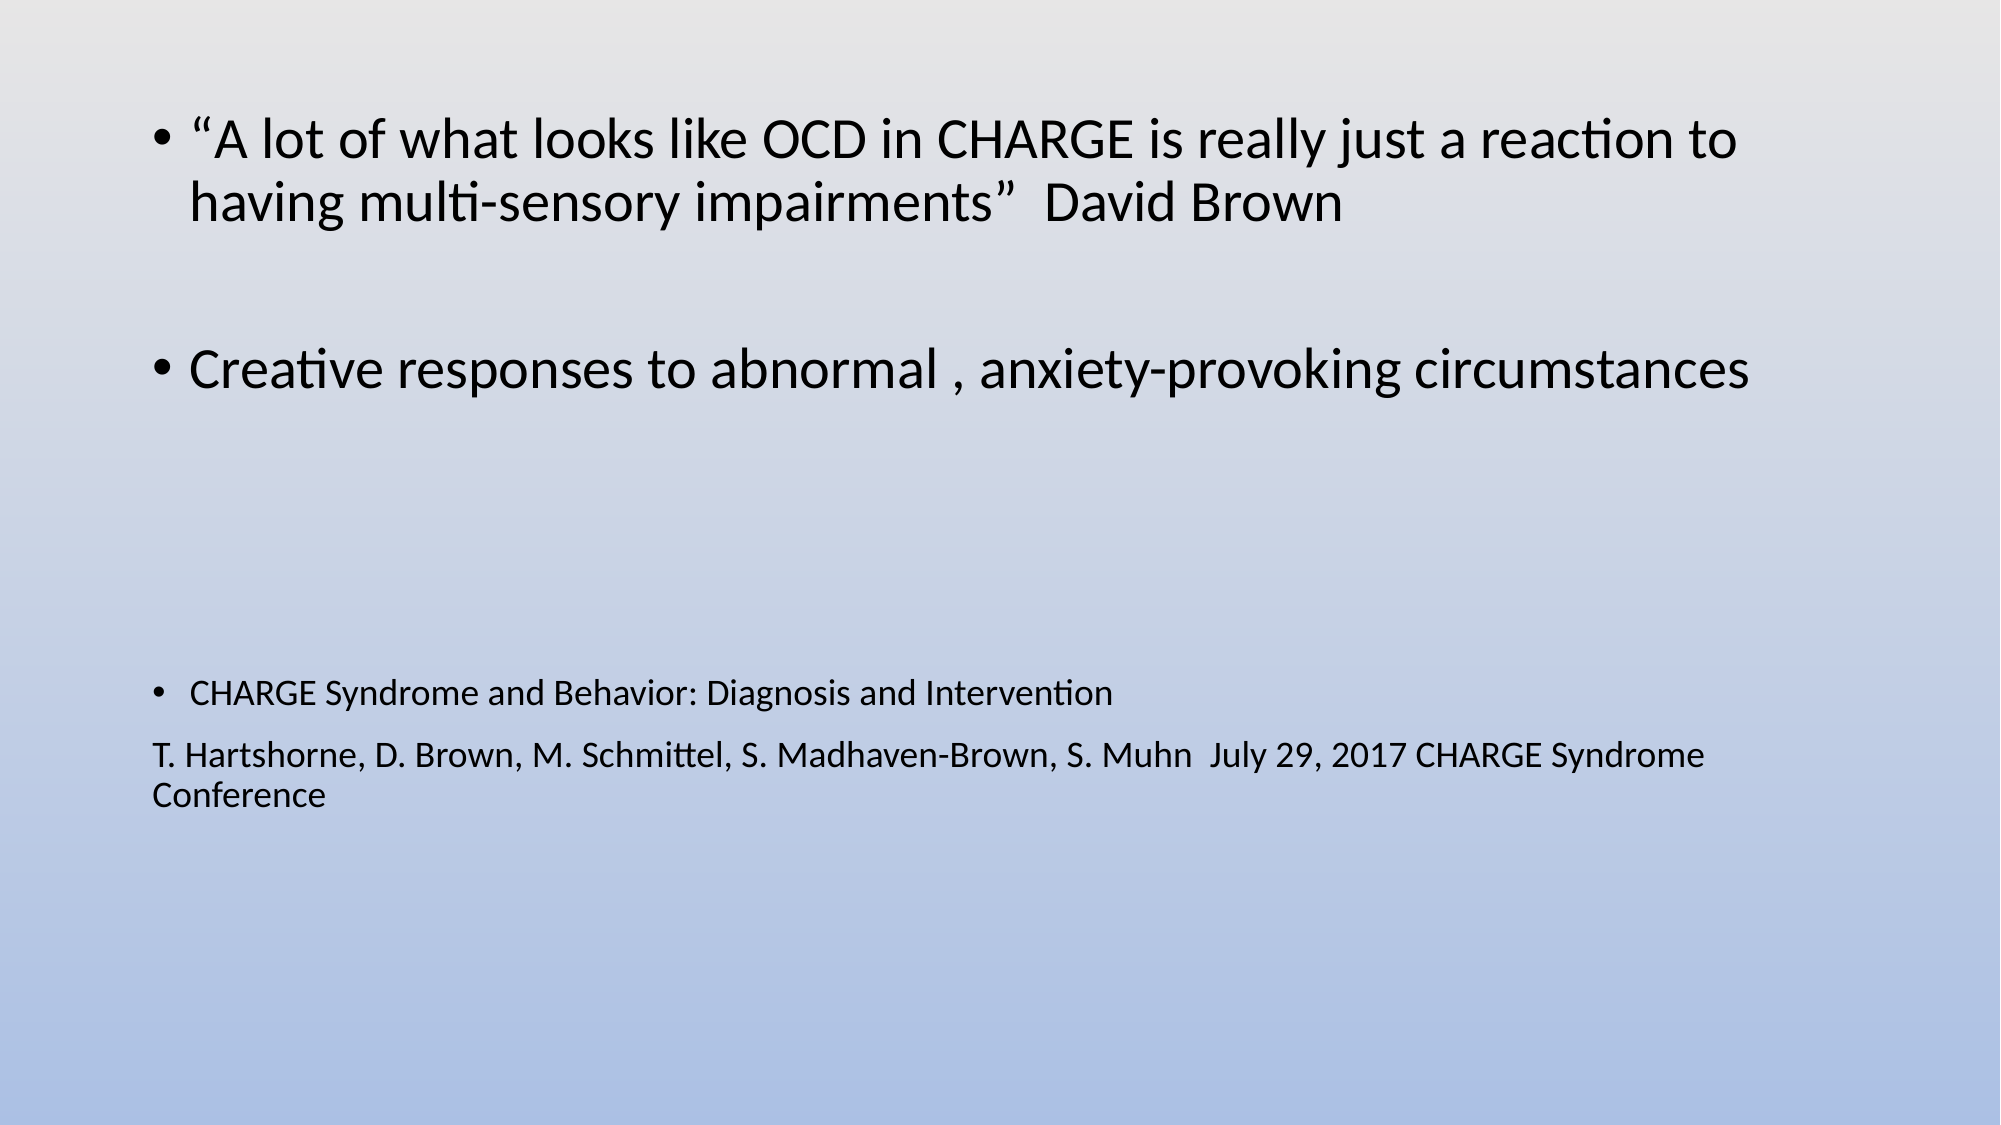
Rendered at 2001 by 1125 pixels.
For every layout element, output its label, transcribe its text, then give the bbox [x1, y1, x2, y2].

list “A lot of what looks like OCD in CHARGE is really just a reaction to having multi-sensory impairments” David Brown Creative responses to abnormal , anxiety-provoking circumstances CHARGE Syndrome and Behavior: Diagnosis and Intervention T. Hartshorne, D. Brown, M. Schmittel, S. Madhaven-Brown, S. Muhn July 29, 2017 CHARGE Syndrome Conference [137, 101, 1863, 1014]
